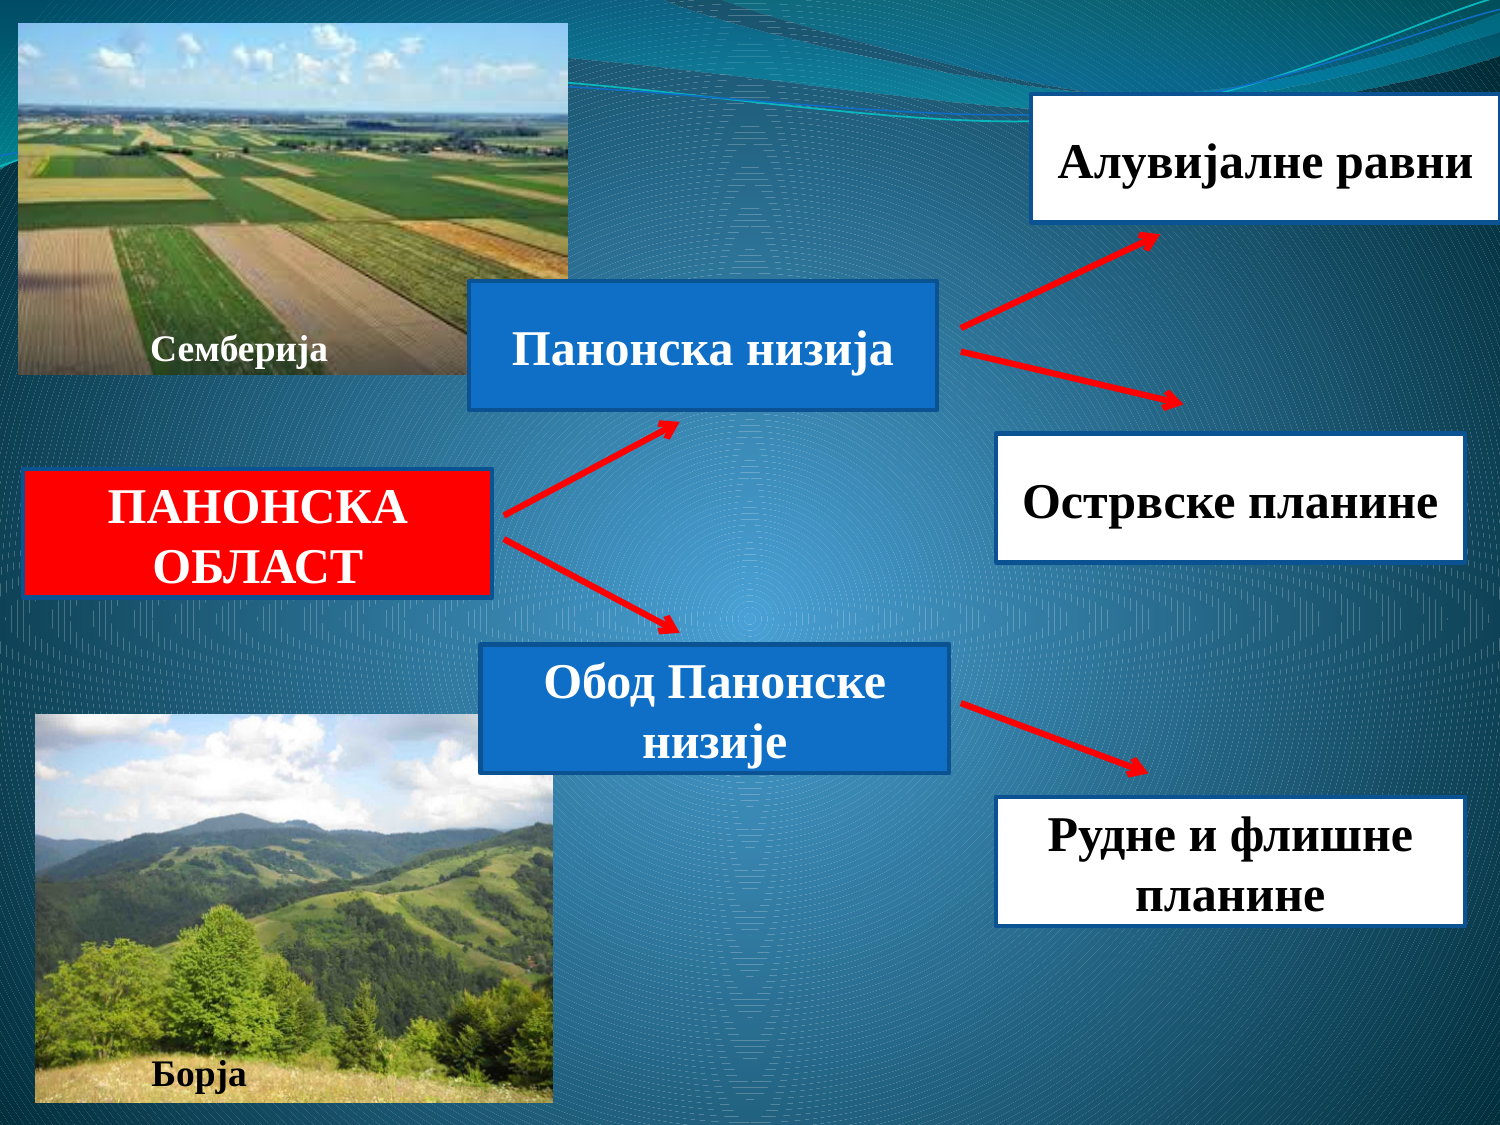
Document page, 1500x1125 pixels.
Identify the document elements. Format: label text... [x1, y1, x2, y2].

text_box Обод Панонске низије [478, 642, 951, 775]
text_box Рудне и флишне планине [994, 795, 1467, 928]
picture [17, 23, 568, 376]
text_box ПАНОНСКА ОБЛАСТ [21, 467, 494, 600]
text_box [960, 234, 1161, 329]
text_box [960, 702, 1149, 774]
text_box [503, 421, 680, 516]
picture [34, 714, 553, 1103]
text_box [960, 351, 1184, 405]
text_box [503, 538, 680, 633]
text_box Алувијалне равни [1029, 92, 1500, 225]
text_box Острвске планине [994, 431, 1467, 565]
text_box Панонска низија [467, 279, 939, 412]
